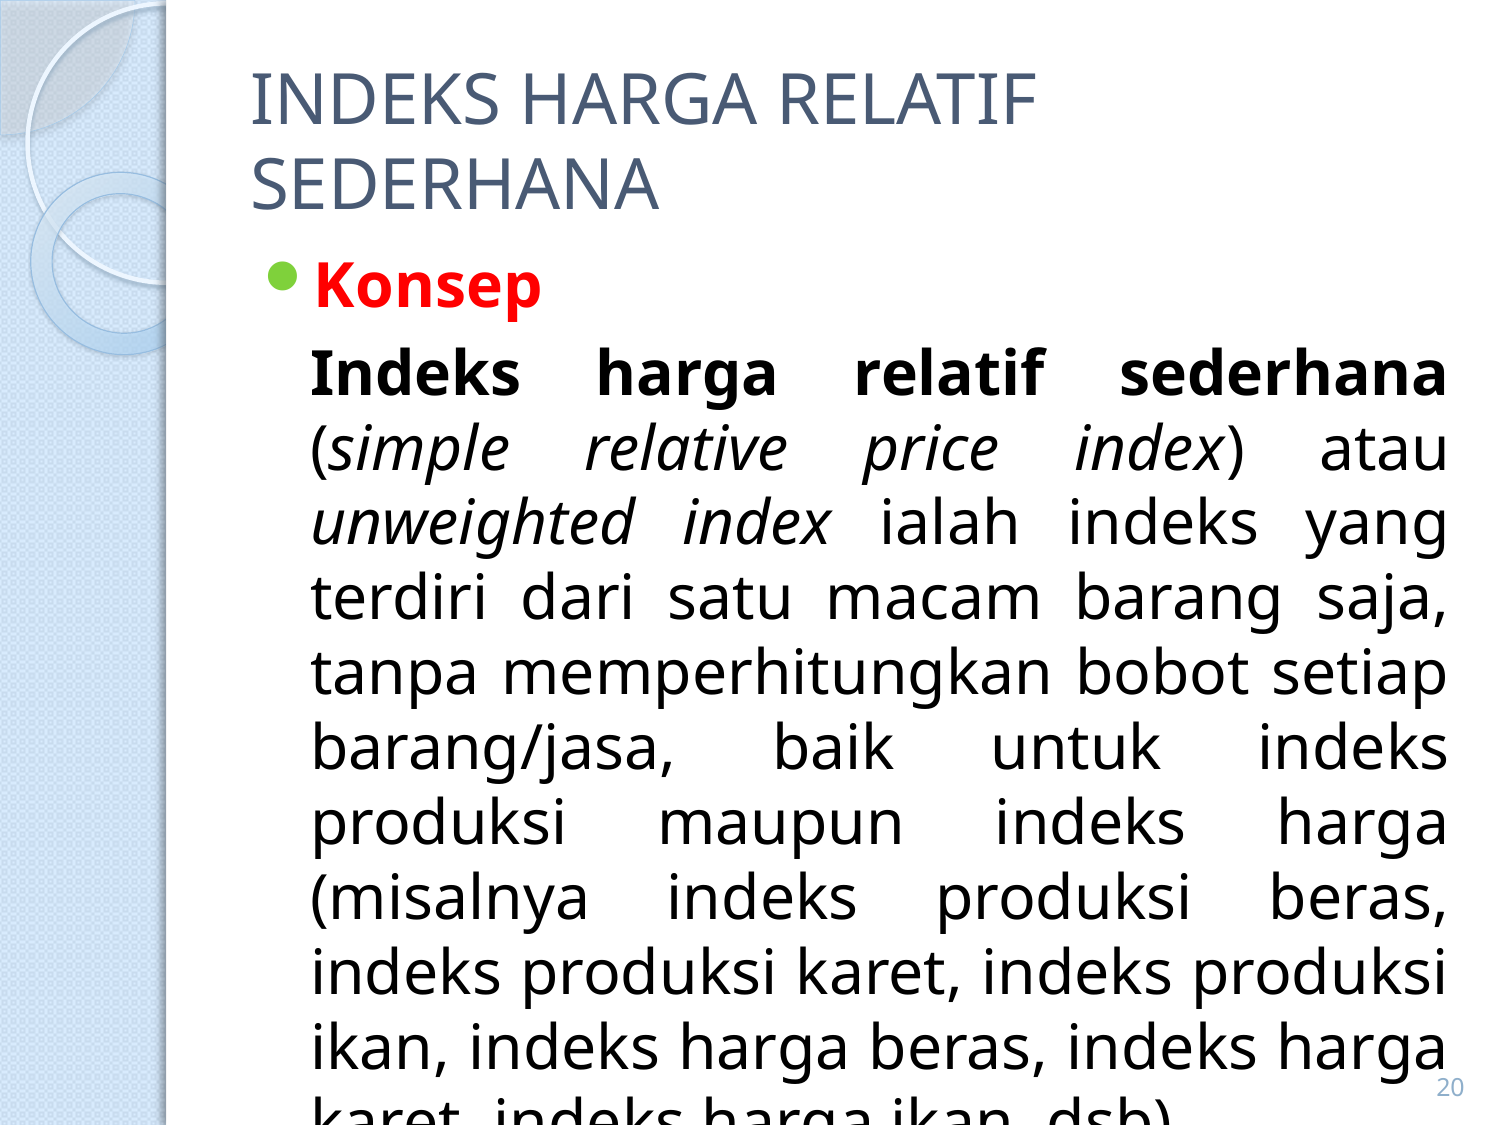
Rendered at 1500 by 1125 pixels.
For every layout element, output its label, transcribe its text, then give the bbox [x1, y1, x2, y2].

title INDEKS HARGA RELATIF SEDERHANA [235, 45, 1466, 233]
list Konsep Indeks harga relatif sederhana (simple relative price index) atau unweighted index ialah indeks yang terdiri dari satu macam barang saja, tanpa memperhitungkan bobot setiap barang/jasa, baik untuk indeks produksi maupun indeks harga (misalnya indeks produksi beras, indeks produksi karet, indeks produksi ikan, indeks harga beras, indeks harga karet, indeks harga ikan, dsb). [235, 237, 1466, 1025]
slide_number 20 [1413, 1034, 1488, 1113]
